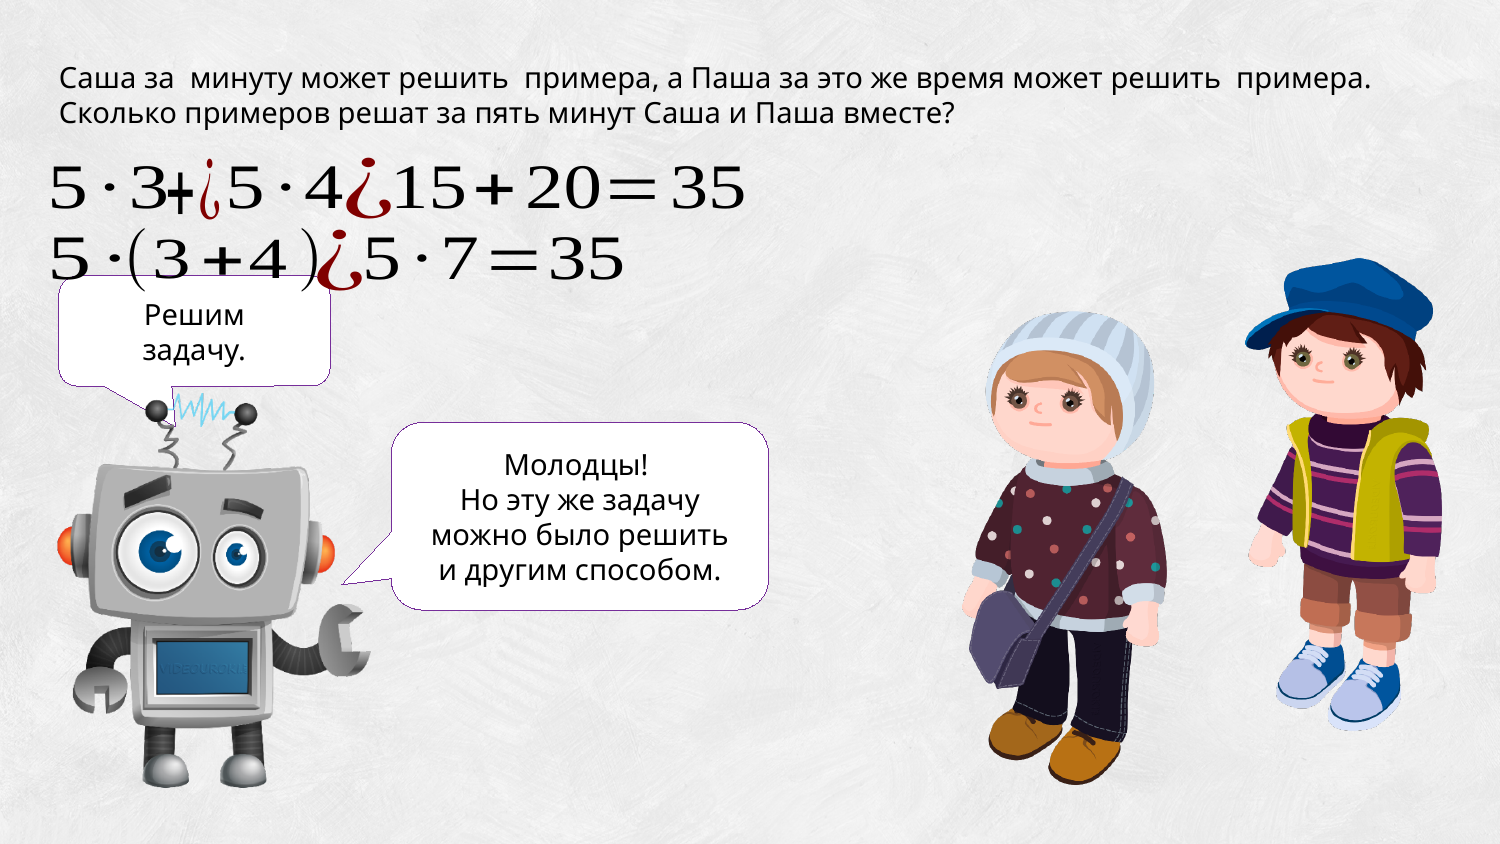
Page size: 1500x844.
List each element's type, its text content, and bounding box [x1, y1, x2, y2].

text_box Решим задачу. [58, 275, 331, 383]
text_box Молодцы! Но эту же задачу можно было решить и другим способом. [414, 422, 769, 611]
picture [0, 0, 1500, 844]
